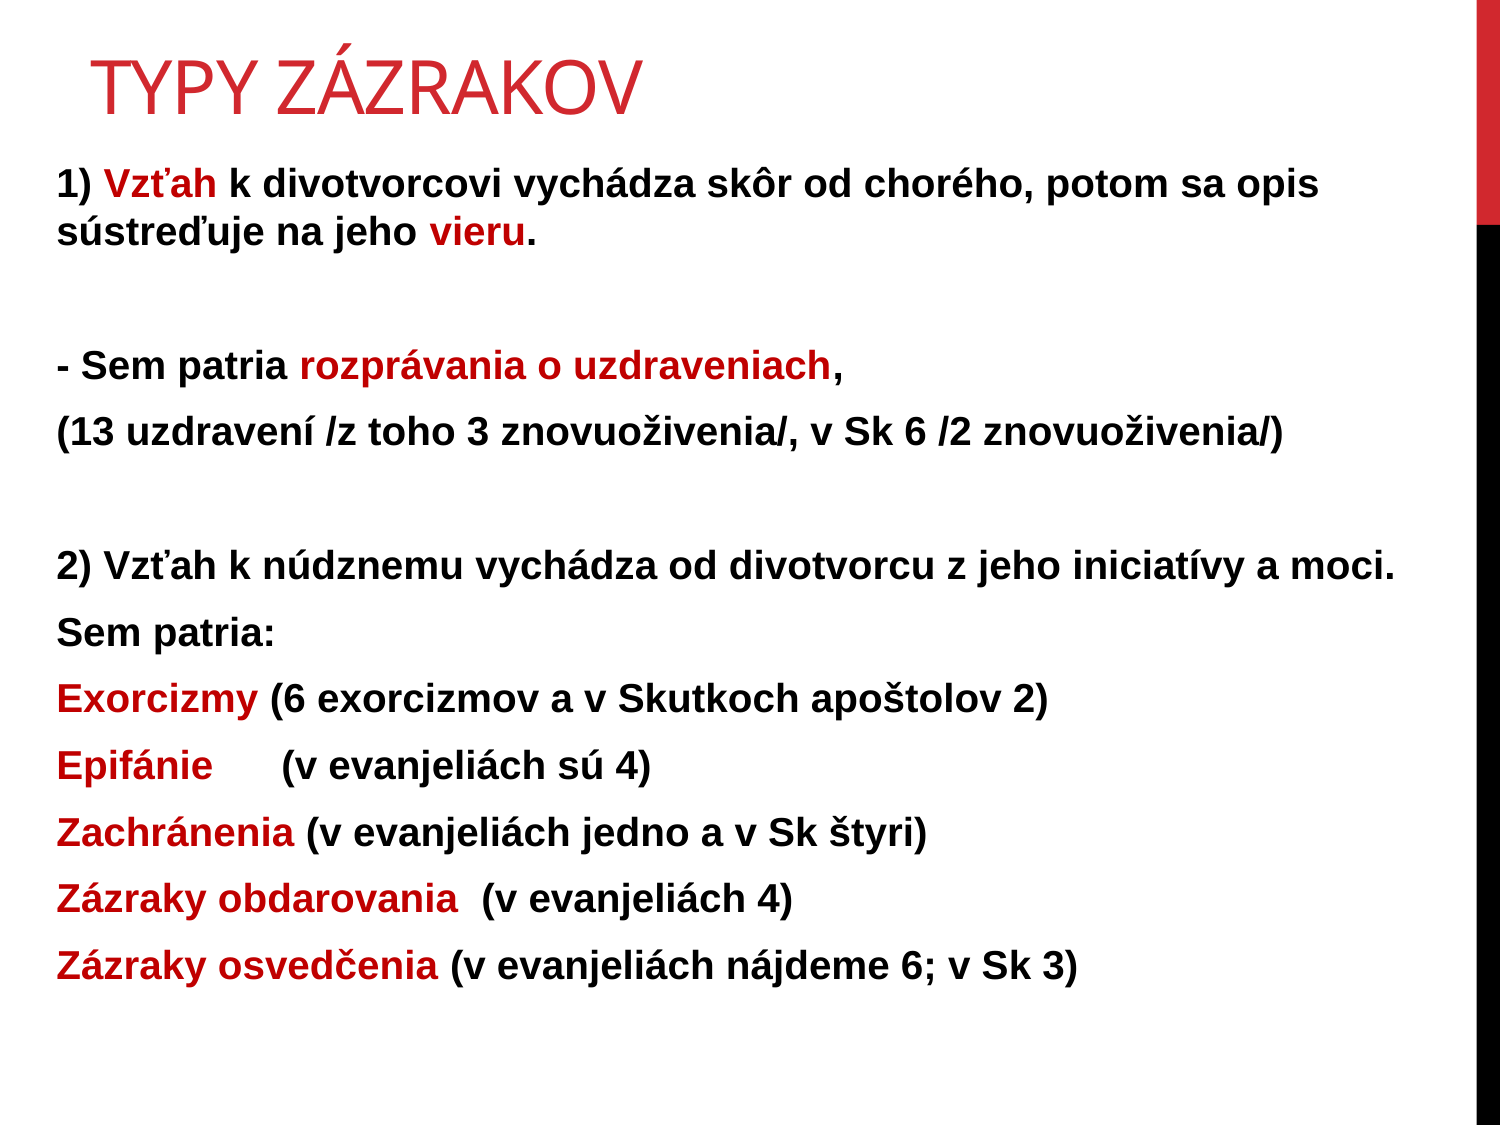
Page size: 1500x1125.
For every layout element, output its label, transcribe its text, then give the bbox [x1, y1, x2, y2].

list 1) Vzťah k divotvorcovi vychádza skôr od chorého, potom sa opis sústreďuje na jeho vieru. - Sem patria rozprávania o uzdraveniach, (13 uzdravení /z toho 3 znovuoživenia/, v Sk 6 /2 znovuoživenia/) 2) Vzťah k núdznemu vychádza od divotvorcu z jeho iniciatívy a moci. Sem patria: Exorcizmy (6 exorcizmov a v Skutkoch apoštolov 2) Epifánie (v evanjeliách sú 4) Zachránenia (v evanjeliách jedno a v Sk štyri) Zázraky obdarovania (v evanjeliách 4) Zázraky osvedčenia (v evanjeliách nájdeme 6; v Sk 3) [41, 149, 1459, 1071]
title Typy zázrakov [75, 25, 1025, 138]
